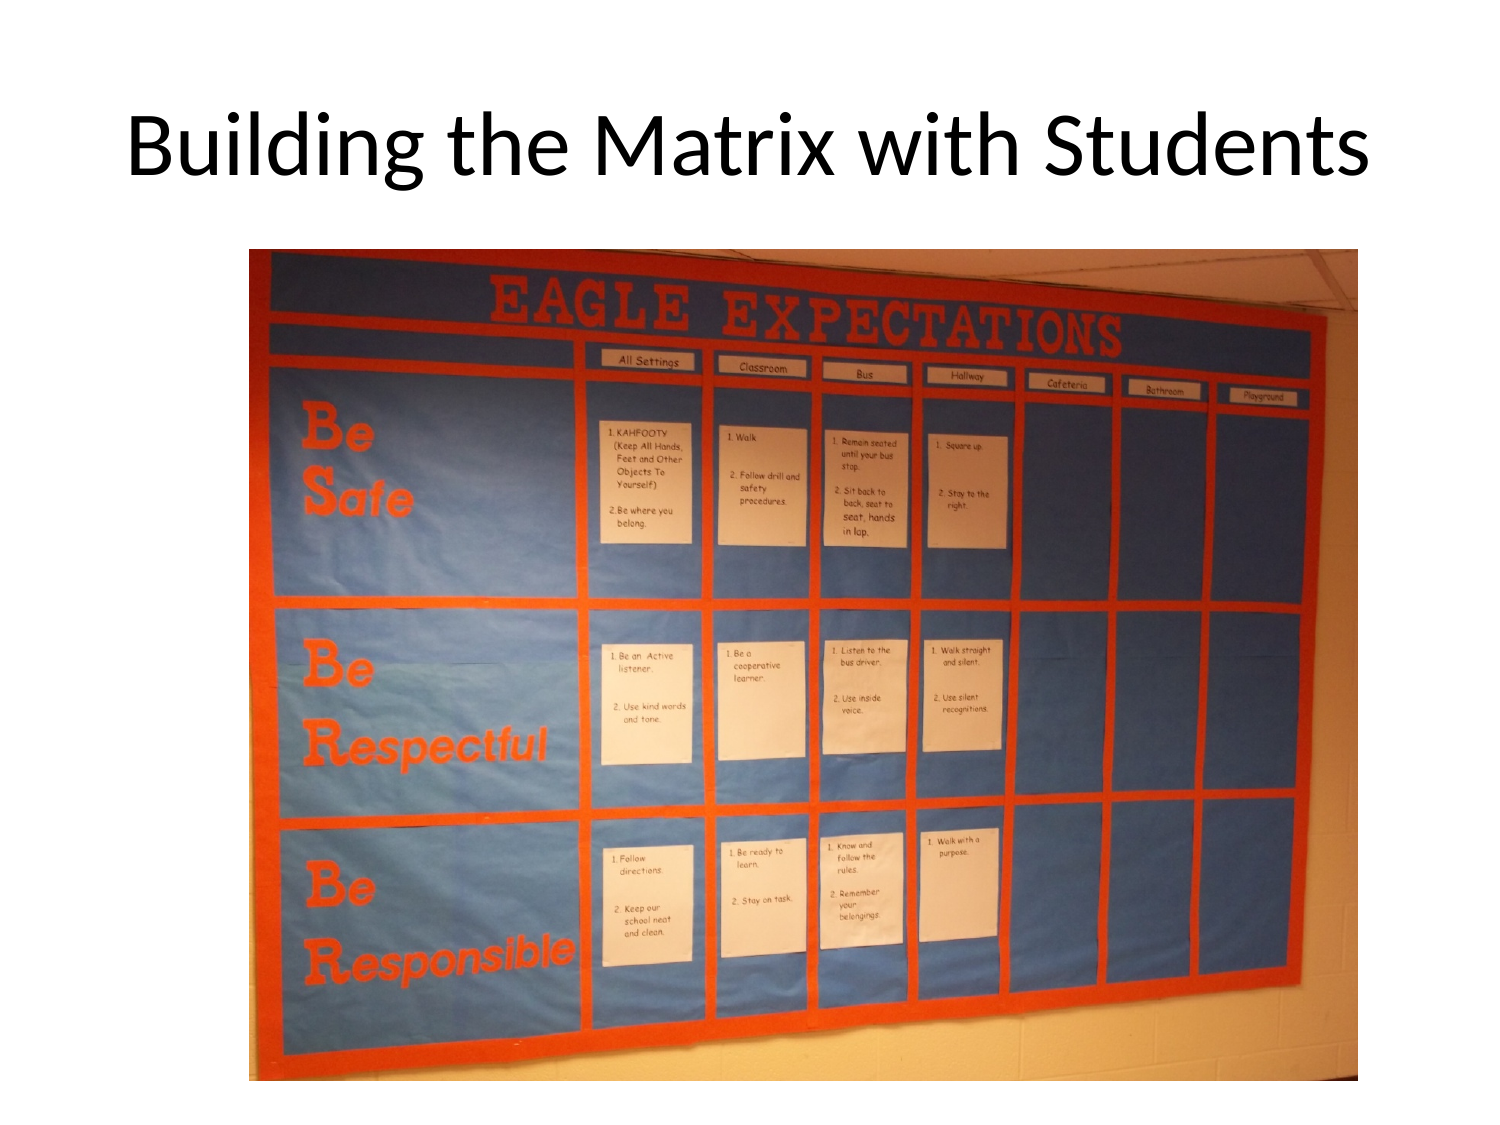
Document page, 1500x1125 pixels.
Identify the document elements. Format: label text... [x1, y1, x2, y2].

title Building the Matrix with Students [75, 45, 1425, 233]
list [249, 249, 1358, 1081]
